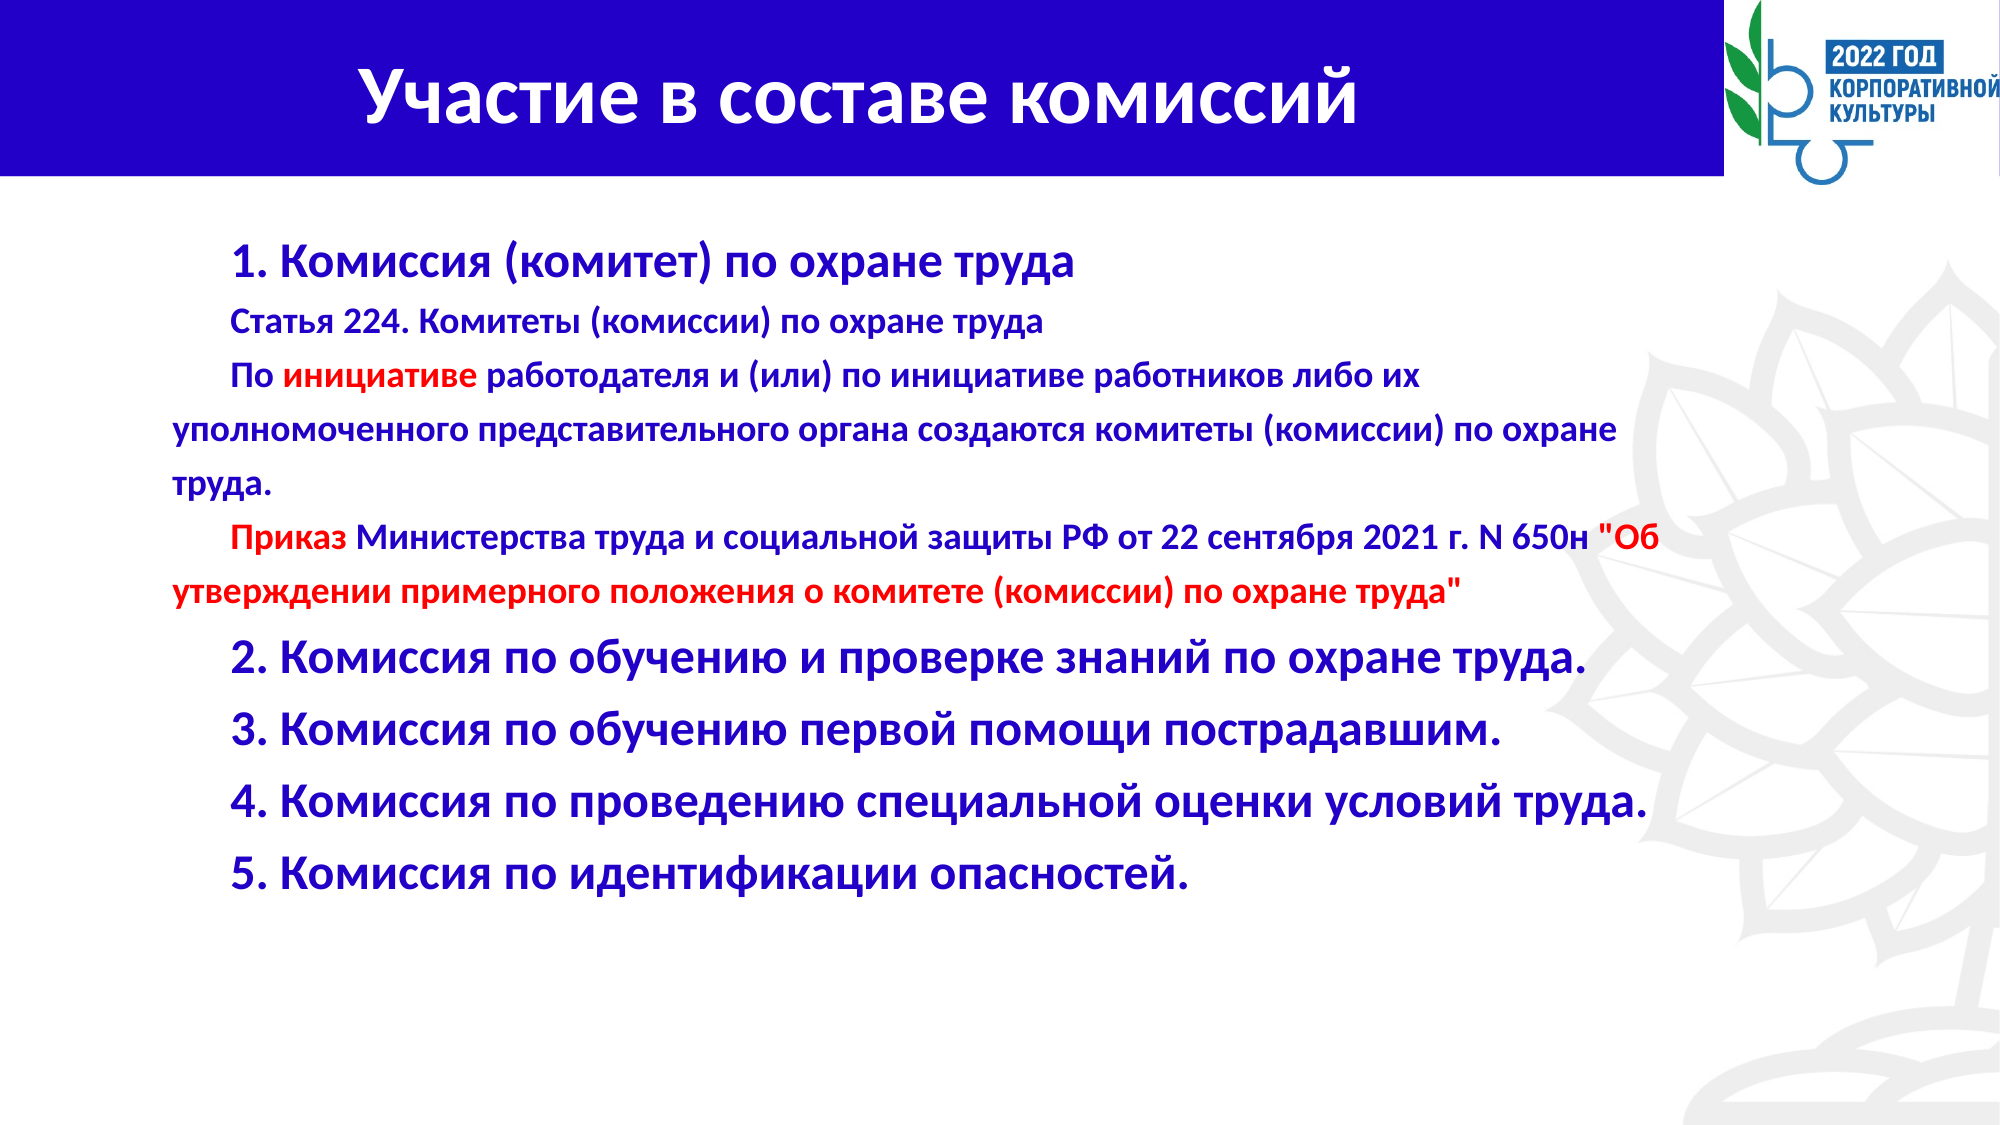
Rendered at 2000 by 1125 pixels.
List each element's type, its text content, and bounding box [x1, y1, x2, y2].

text_box 1. Комиссия (комитет) по охране труда Статья 224. Комитеты (комиссии) по охране труда По инициативе работодателя и (или) по инициативе работников либо их уполномоченного представительного органа создаются комитеты (комиссии) по охране труда. Приказ Министерства труда и социальной защиты РФ от 22 сентября 2021 г. N 650н "Об утверждении примерного положения о комитете (комиссии) по охране труда" 2. Комиссия по обучению и проверке знаний по охране труда. 3. Комиссия по обучению первой помощи пострадавшим. 4. Комиссия по проведению специальной оценки условий труда. 5. Комиссия по идентификации опасностей. [157, 208, 1694, 907]
title Участие в составе комиссий [93, 30, 1626, 149]
picture [0, 0, 2000, 1125]
